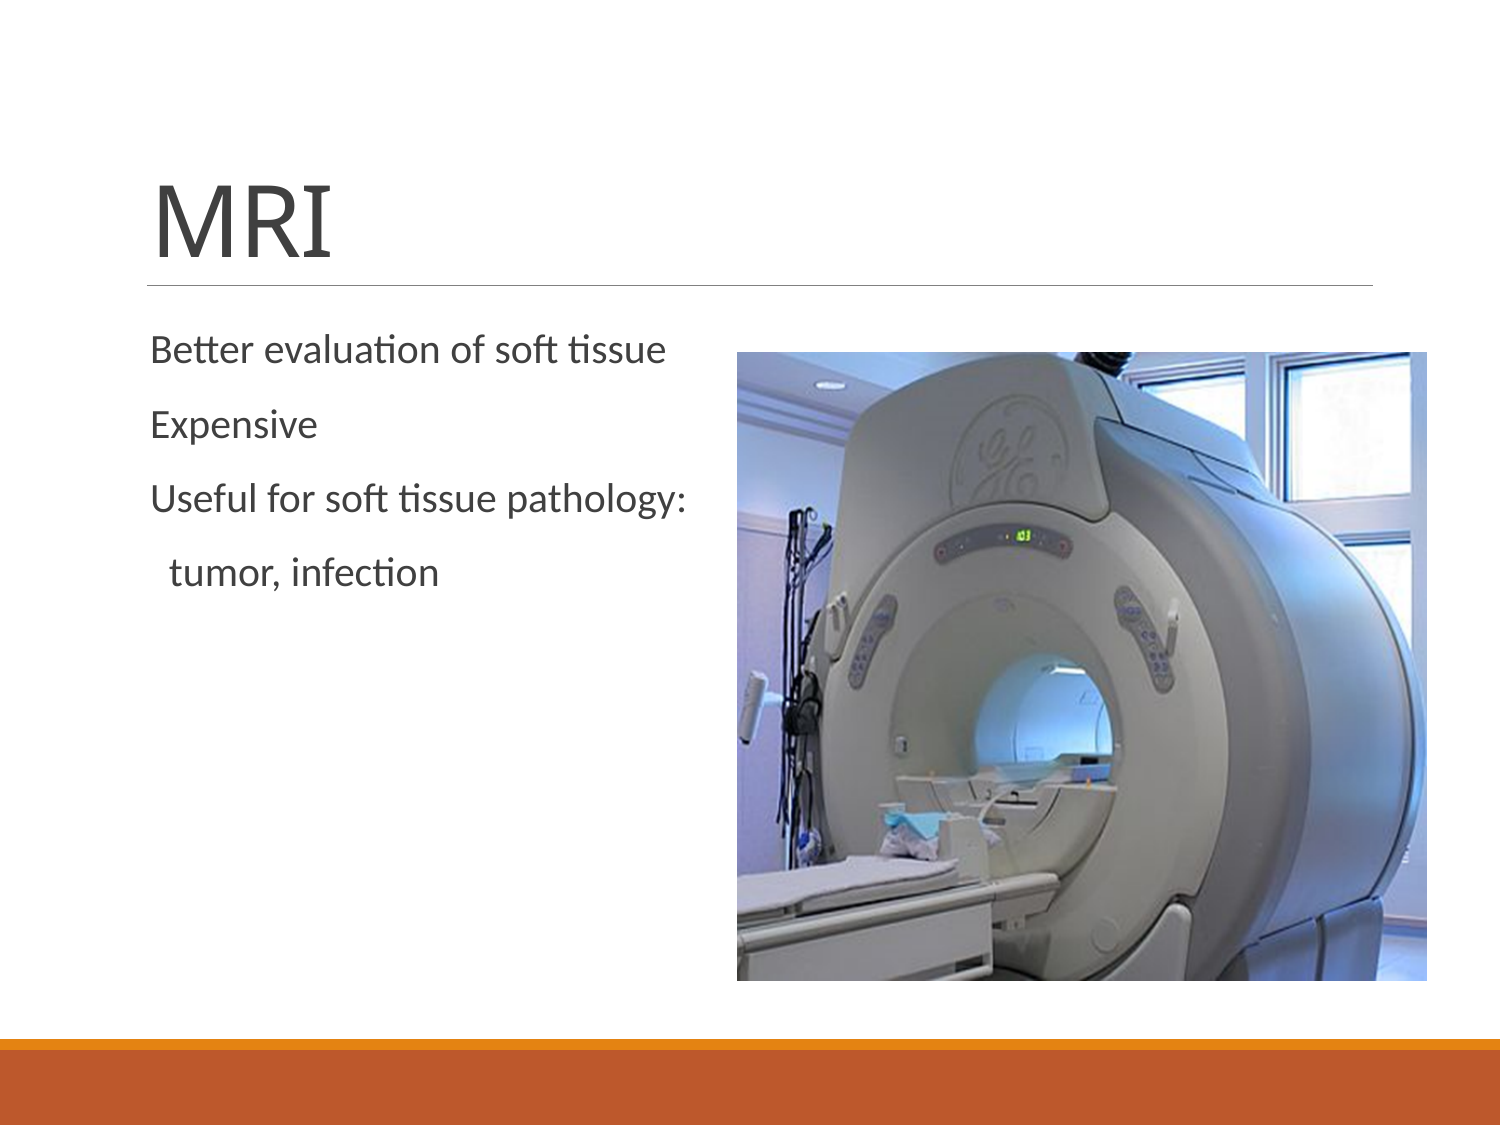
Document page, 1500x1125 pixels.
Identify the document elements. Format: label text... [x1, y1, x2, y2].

list Better evaluation of soft tissue Expensive Useful for soft tissue pathology: tumor, infection [135, 320, 1373, 981]
picture [736, 352, 1427, 982]
title MRI [135, 47, 1373, 285]
